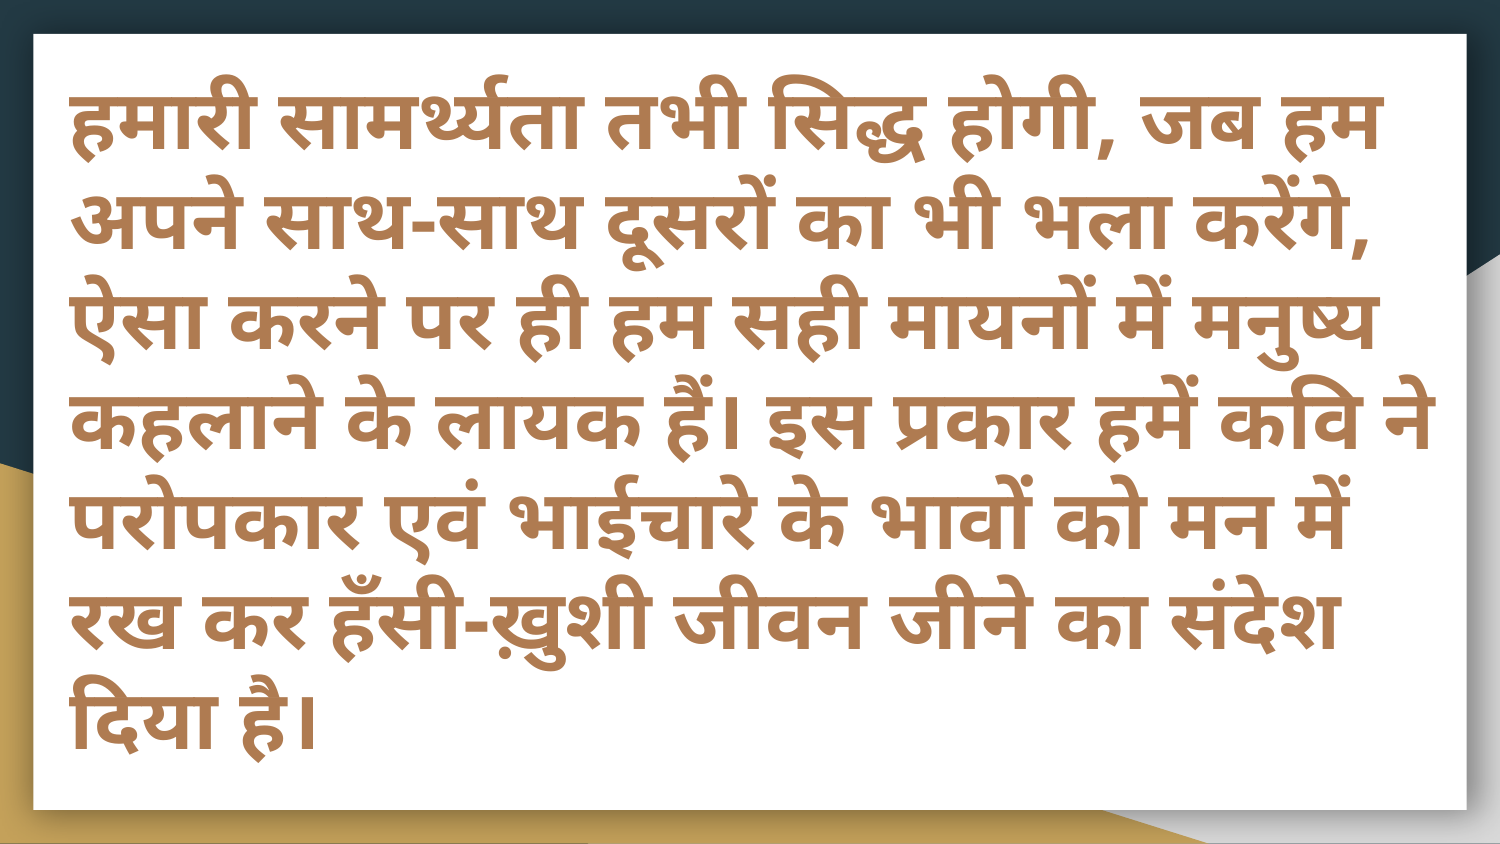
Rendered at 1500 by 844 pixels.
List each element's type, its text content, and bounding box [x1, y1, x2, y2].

title हमारी सामर्थ्यता तभी सिद्ध होगी, जब हम अपने साथ-साथ दूसरों का भी भला करेंगे, ऐसा करने पर ही हम सही मायनों में मनुष्य कहलाने के लायक हैं। इस प्रकार हमें कवि ने परोपकार एवं भाईचारे के भावों को मन में रख कर हँसी-ख़ुशी जीवन जीने का संदेश दिया है। [54, 50, 1452, 769]
